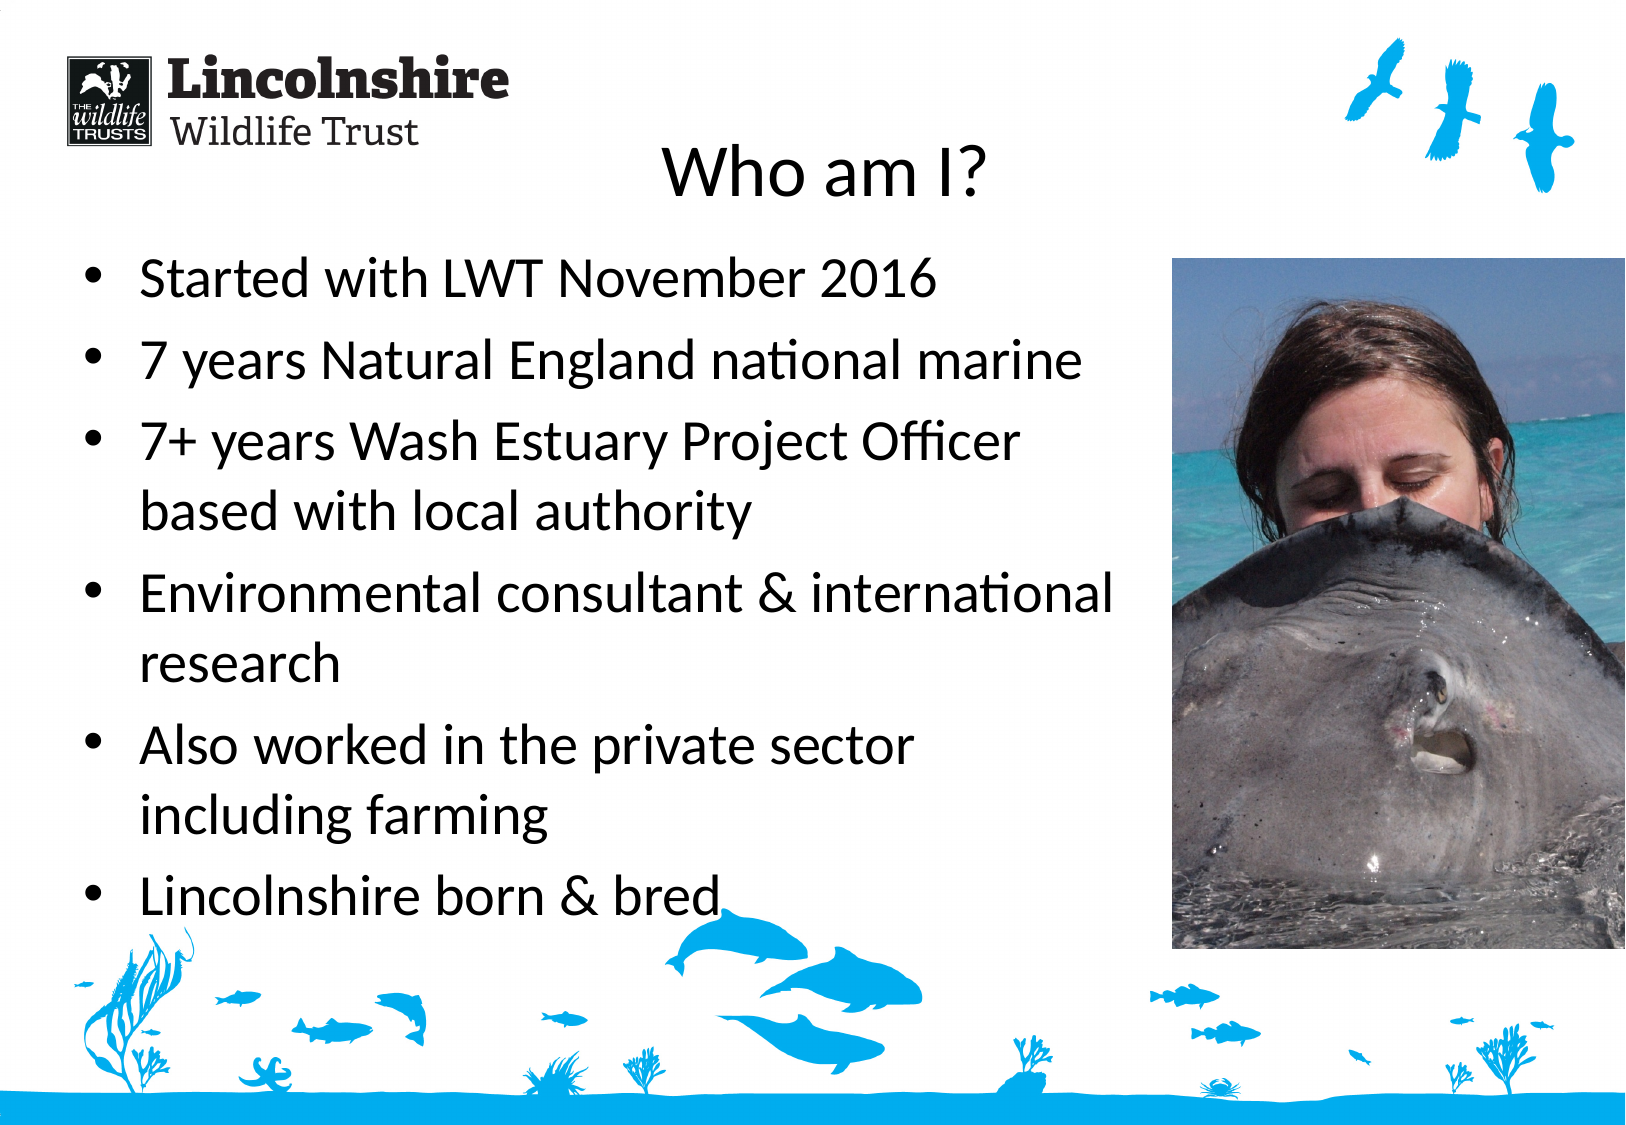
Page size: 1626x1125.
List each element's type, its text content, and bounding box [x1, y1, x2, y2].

picture [123, 1004, 130, 1035]
picture [1025, 1062, 1030, 1071]
text_box Started with LWT November 2016 7 years Natural England national marine 7+ years Wash Estuary Project Officer based with local authority Environmental consultant & international research Also worked in the private sector including farming Lincolnshire born & bred [68, 231, 1143, 949]
picture [143, 974, 154, 1004]
picture [160, 954, 165, 982]
picture [112, 1010, 123, 1051]
picture [131, 958, 154, 1024]
picture [0, 0, 1626, 1102]
picture [1509, 1060, 1514, 1072]
text_box Who am I? [94, 113, 1558, 302]
